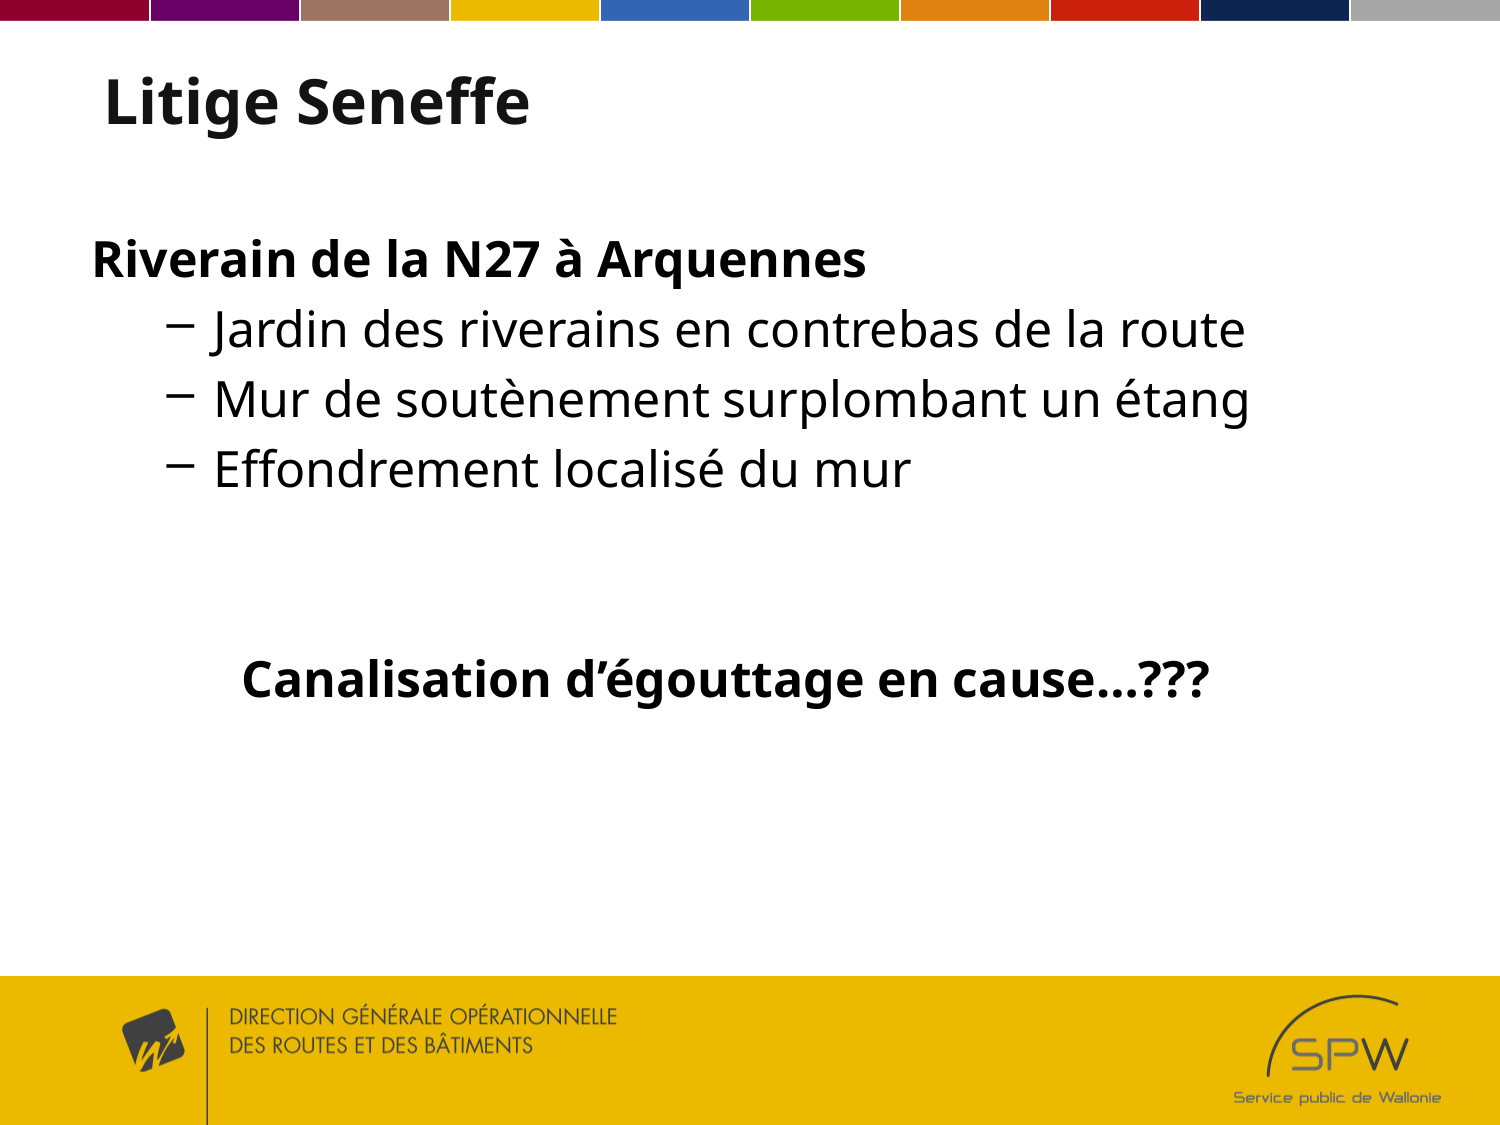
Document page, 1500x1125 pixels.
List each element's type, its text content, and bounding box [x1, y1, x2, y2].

title Litige Seneffe [88, 54, 1388, 173]
picture [0, 976, 1500, 1125]
list Riverain de la N27 à Arquennes Jardin des riverains en contrebas de la route Mur de soutènement surplombant un étang Effondrement localisé du mur Canalisation d’égouttage en cause…??? [76, 219, 1376, 906]
picture [0, 0, 1500, 24]
